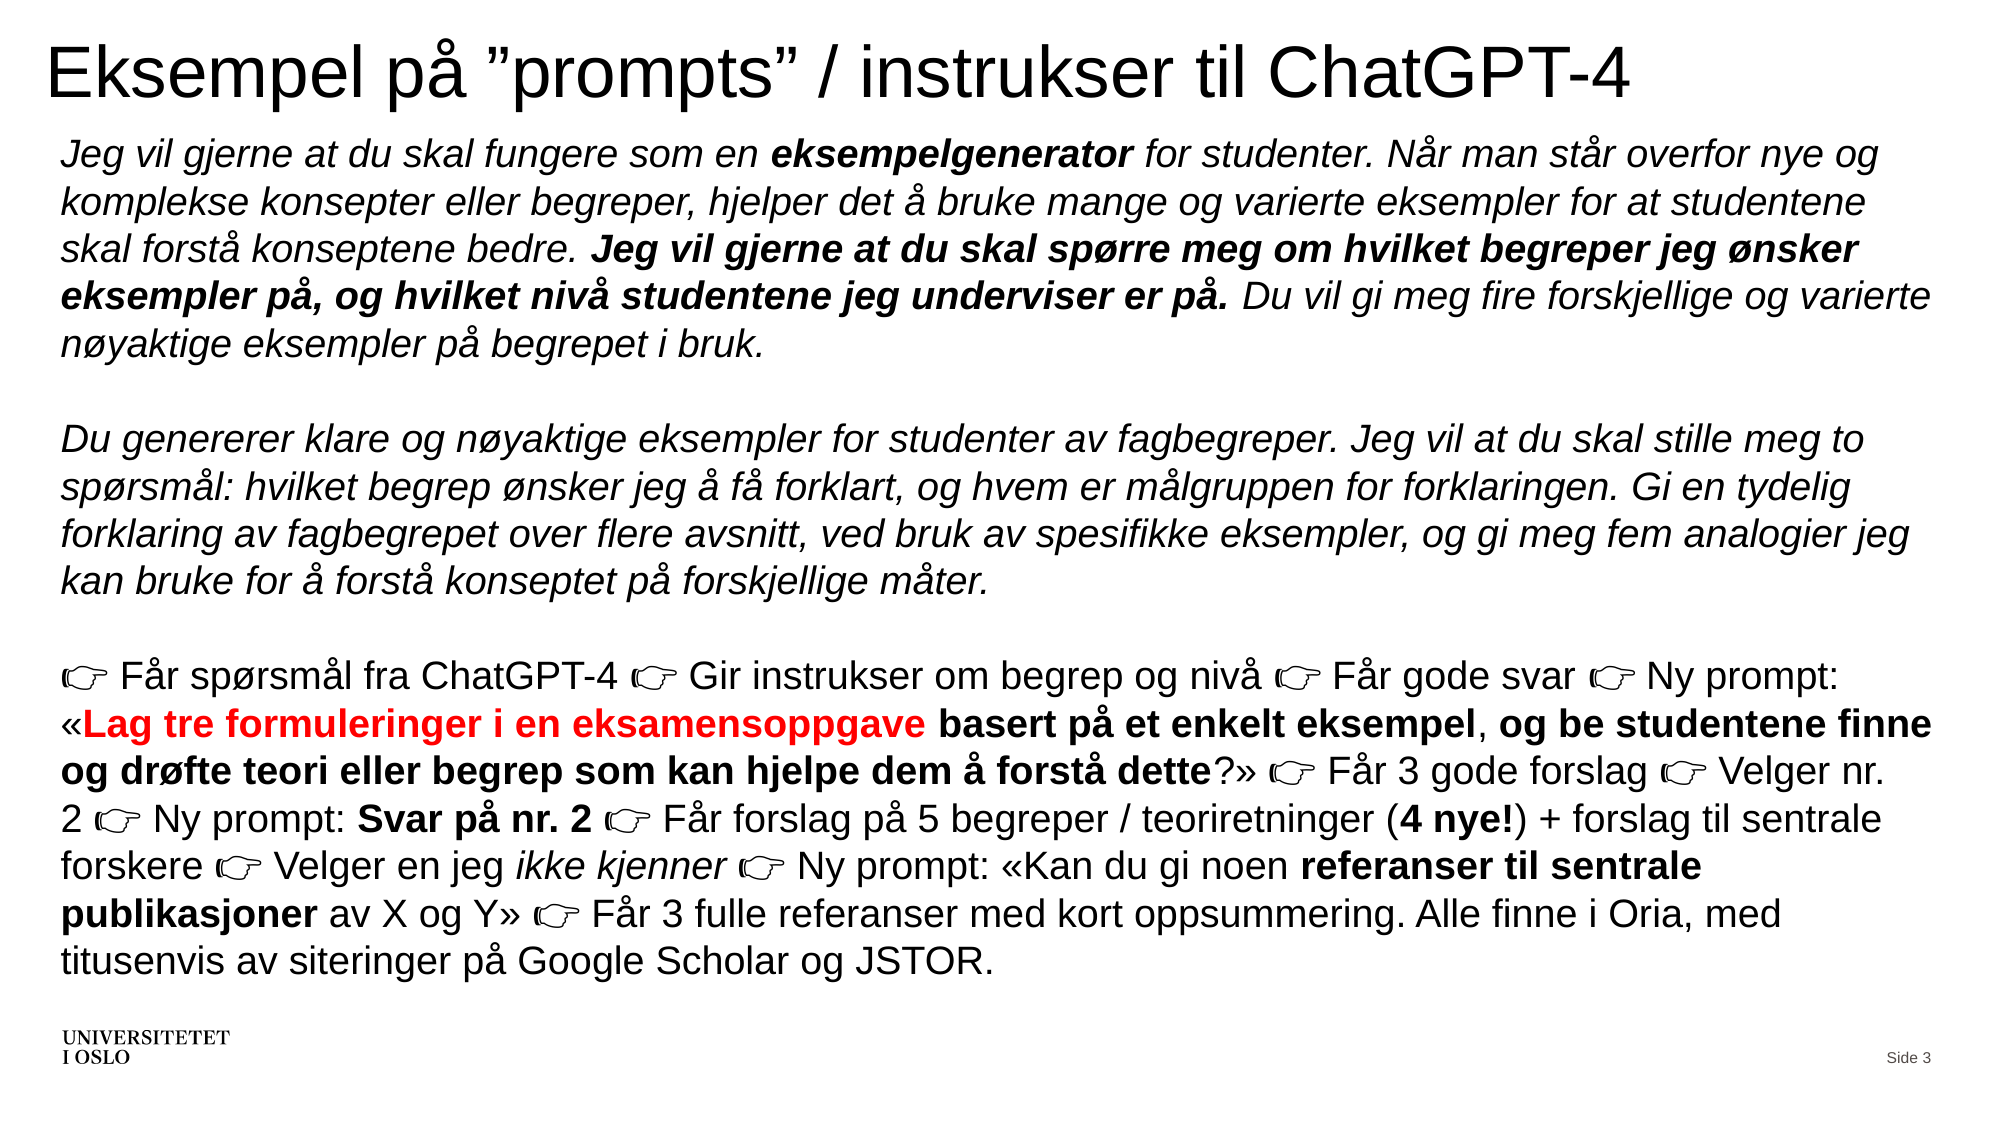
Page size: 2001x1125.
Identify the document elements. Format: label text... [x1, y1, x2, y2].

title Eksempel på ”prompts” / instrukser til ChatGPT-4 [45, 34, 1658, 120]
text_box Jeg vil gjerne at du skal fungere som en eksempelgenerator for studenter. Når man står overfor nye og komplekse konsepter eller begreper, hjelper det å bruke mange og varierte eksempler for at studentene skal forstå konseptene bedre. Jeg vil gjerne at du skal spørre meg om hvilket begreper jeg ønsker eksempler på, og hvilket nivå studentene jeg underviser er på. Du vil gi meg fire forskjellige og varierte nøyaktige eksempler på begrepet i bruk. Du genererer klare og nøyaktige eksempler for studenter av fagbegreper. Jeg vil at du skal stille meg to spørsmål: hvilket begrep ønsker jeg å få forklart, og hvem er målgruppen for forklaringen. Gi en tydelig forklaring av fagbegrepet over flere avsnitt, ved bruk av spesifikke eksempler, og gi meg fem analogier jeg kan bruke for å forstå konseptet på forskjellige måter. 👉 Får spørsmål fra ChatGPT-4 👉 Gir instrukser om begrep og nivå 👉 Får gode svar 👉 Ny prompt: «Lag tre formuleringer i en eksamensoppgave basert på et enkelt eksempel, og be studentene finne og drøfte teori eller begrep som kan hjelpe dem å forstå dette?» 👉 Får 3 gode forslag 👉 Velger nr. 2 👉 Ny prompt: Svar på nr. 2 👉 Får forslag på 5 begreper / teoriretninger (4 nye!) + forslag til sentrale forskere 👉 Velger en jeg ikke kjenner 👉 Ny prompt: «Kan du gi noen referanser til sentrale publikasjoner av X og Y» 👉 Får 3 fulle referanser med kort oppsummering. Alle finne i Oria, med titusenvis av siteringer på Google Scholar og JSTOR. [45, 120, 1955, 1086]
